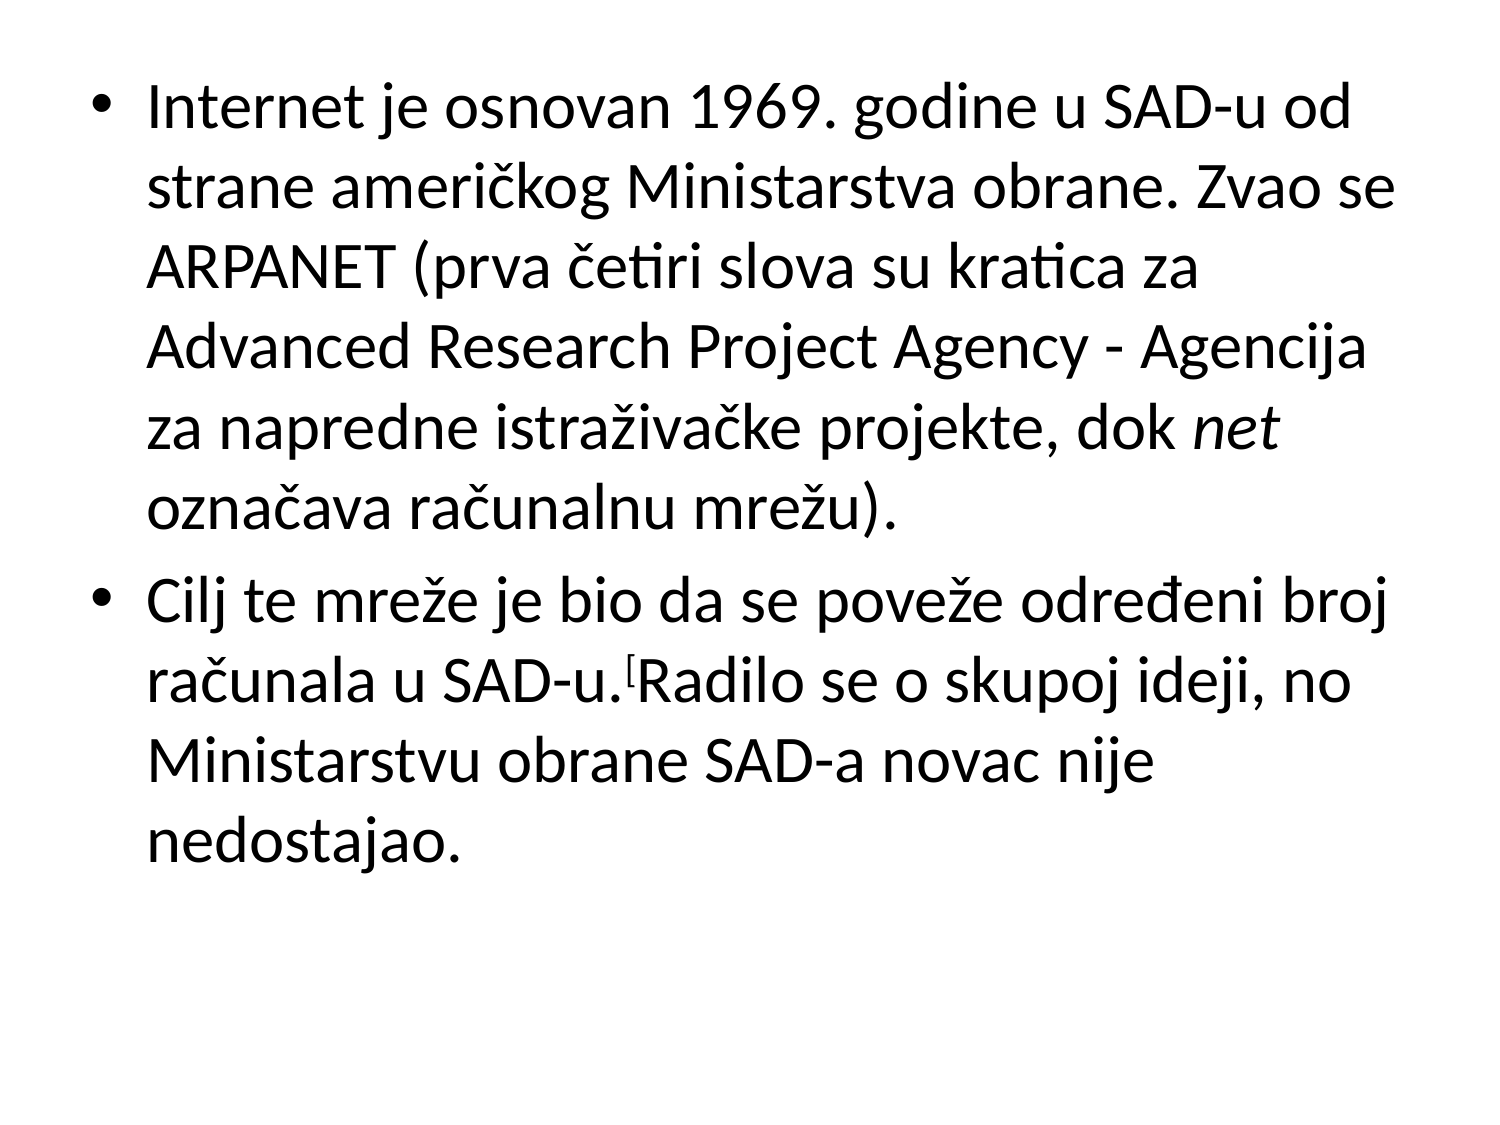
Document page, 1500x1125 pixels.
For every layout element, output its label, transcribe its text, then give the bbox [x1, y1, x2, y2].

list Internet je osnovan 1969. godine u SAD-u od strane američkog Ministarstva obrane. Zvao se ARPANET (prva četiri slova su kratica za Advanced Research Project Agency - Agencija za napredne istraživačke projekte, dok net označava računalnu mrežu). Cilj te mreže je bio da se poveže određeni broj računala u SAD-u.[Radilo se o skupoj ideji, no Ministarstvu obrane SAD-a novac nije nedostajao. [75, 54, 1425, 1005]
